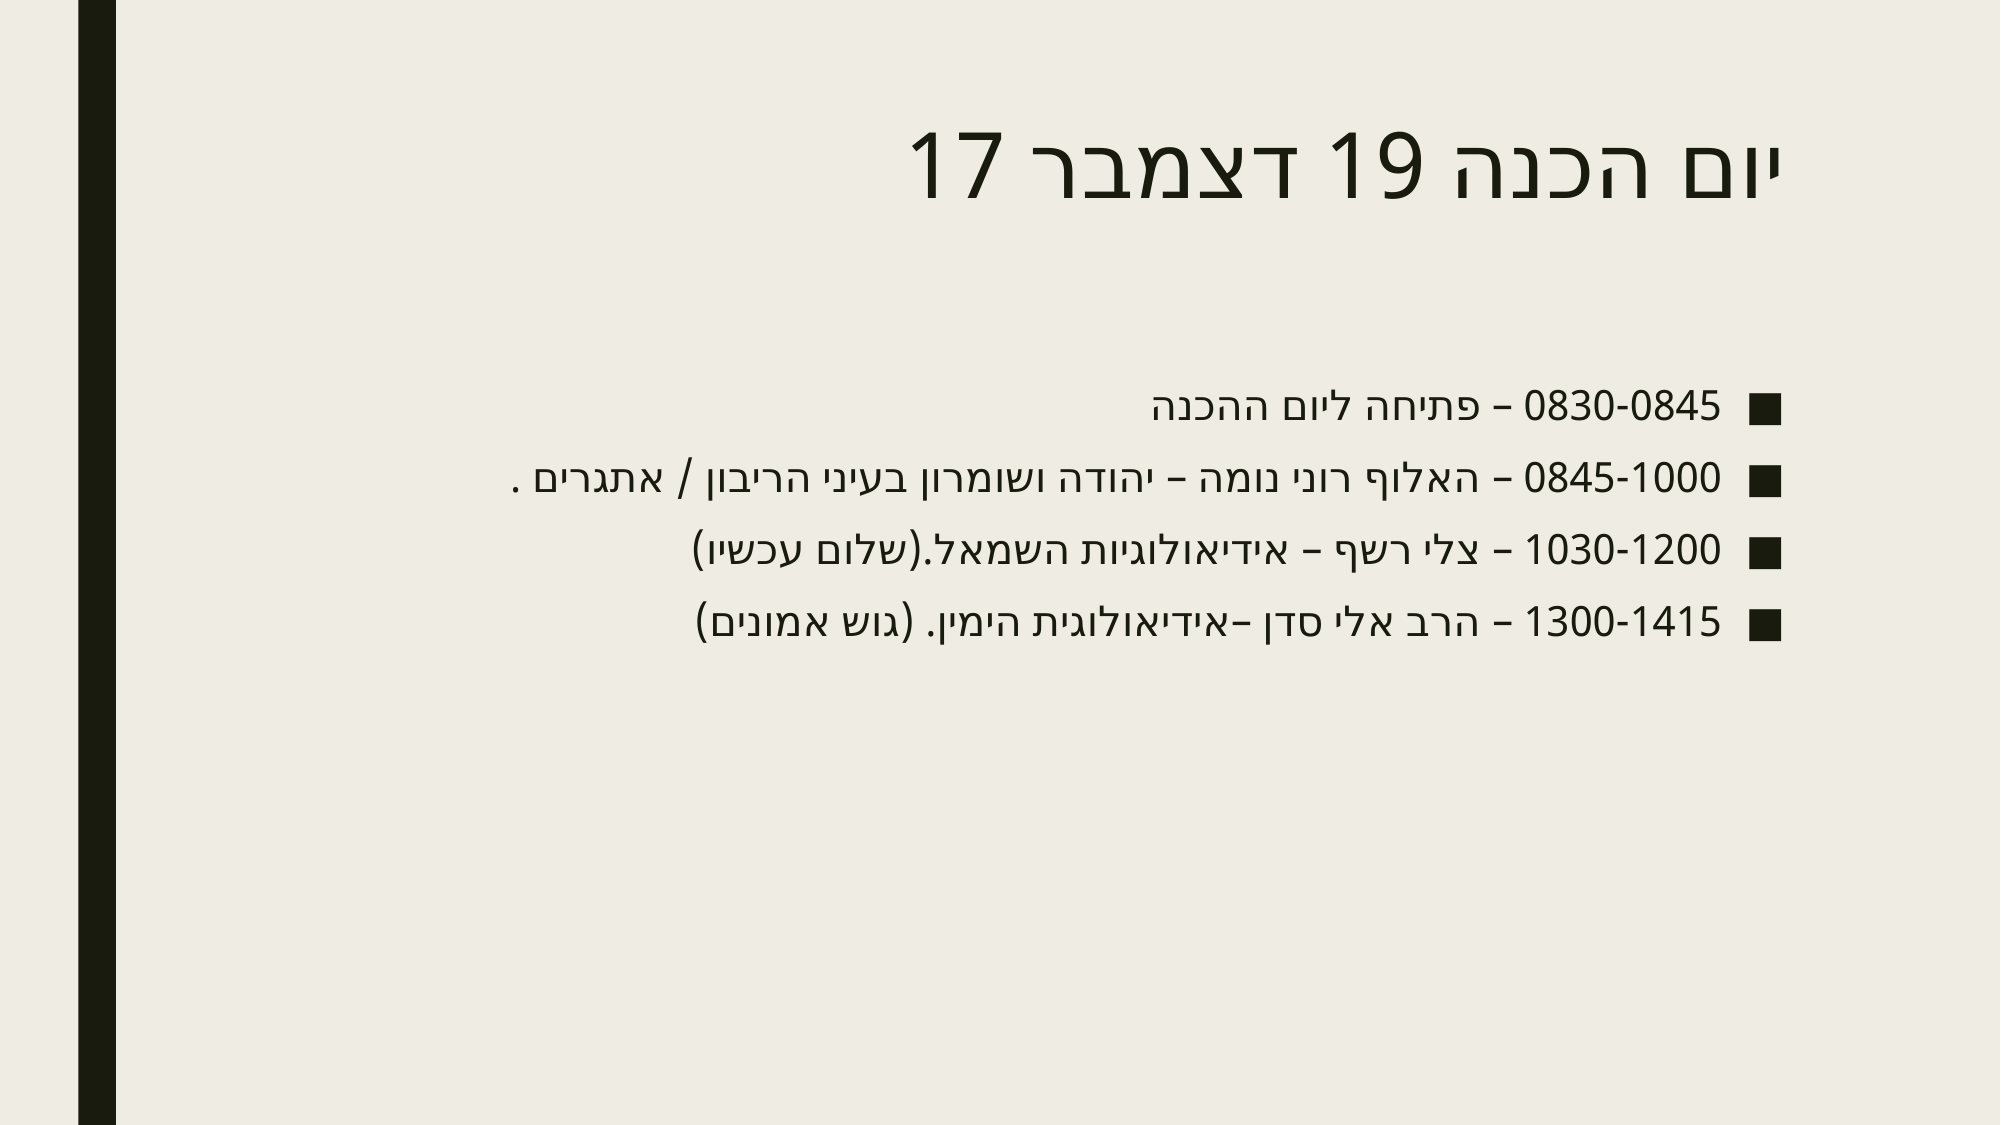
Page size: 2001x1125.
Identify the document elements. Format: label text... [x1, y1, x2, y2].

title יום הכנה 19 דצמבר 17 [225, 112, 1800, 357]
list 0830-0845 – פתיחה ליום ההכנה 0845-1000 – האלוף רוני נומה – יהודה ושומרון בעיני הריבון / אתגרים . 1030-1200 – צלי רשף – אידיאולוגיות השמאל.(שלום עכשיו) 1300-1415 – הרב אלי סדן –אידיאולוגית הימין. (גוש אמונים) [225, 375, 1800, 963]
